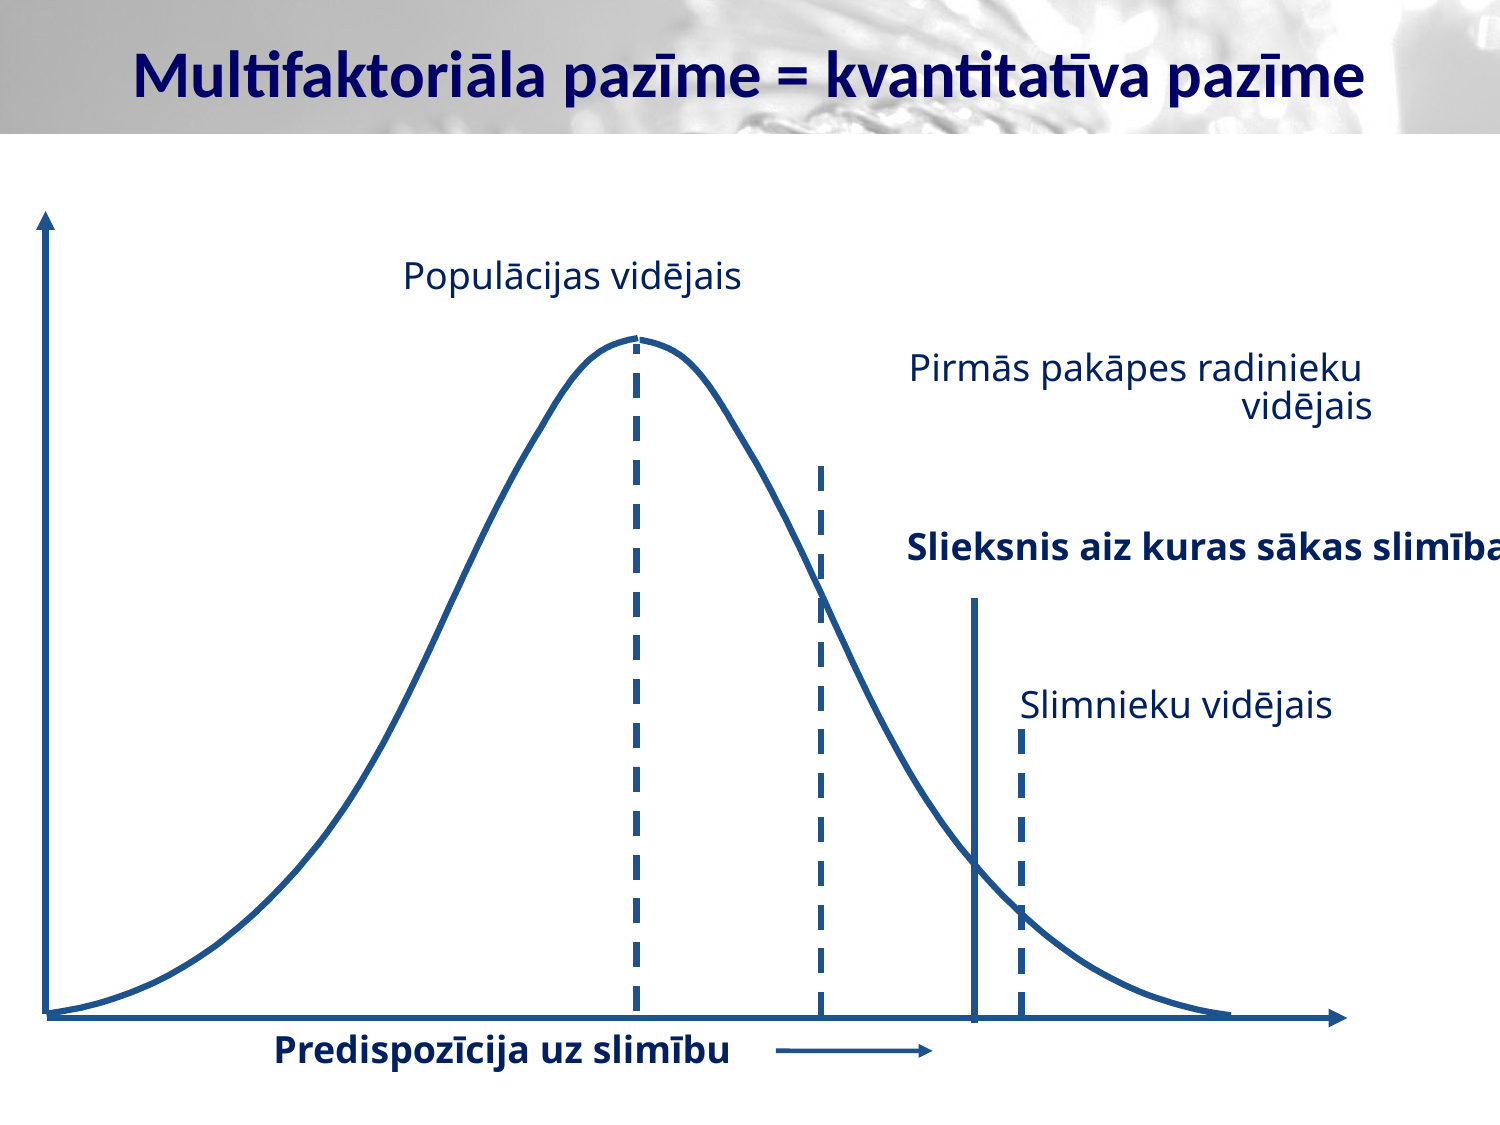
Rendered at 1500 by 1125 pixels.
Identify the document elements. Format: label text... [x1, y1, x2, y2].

text_box [1235, 1011, 1348, 1025]
picture [0, 0, 1500, 134]
text_box [775, 1044, 933, 1058]
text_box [46, 337, 1232, 1016]
text_box Populācijas vidējais [360, 251, 758, 305]
text_box Slimnieku vidējais [1236, 681, 1349, 734]
text_box Predispozīcija uz slimību [258, 1025, 747, 1079]
title Multifaktoriāla pazīme = kvantitatīva pazīme [74, 24, 1426, 118]
text_box Pirmās pakāpes radinieku vidējais [1235, 343, 1388, 435]
text_box [39, 211, 52, 337]
text_box Slieksnis aiz kuras sākas slimība [1236, 515, 1500, 575]
